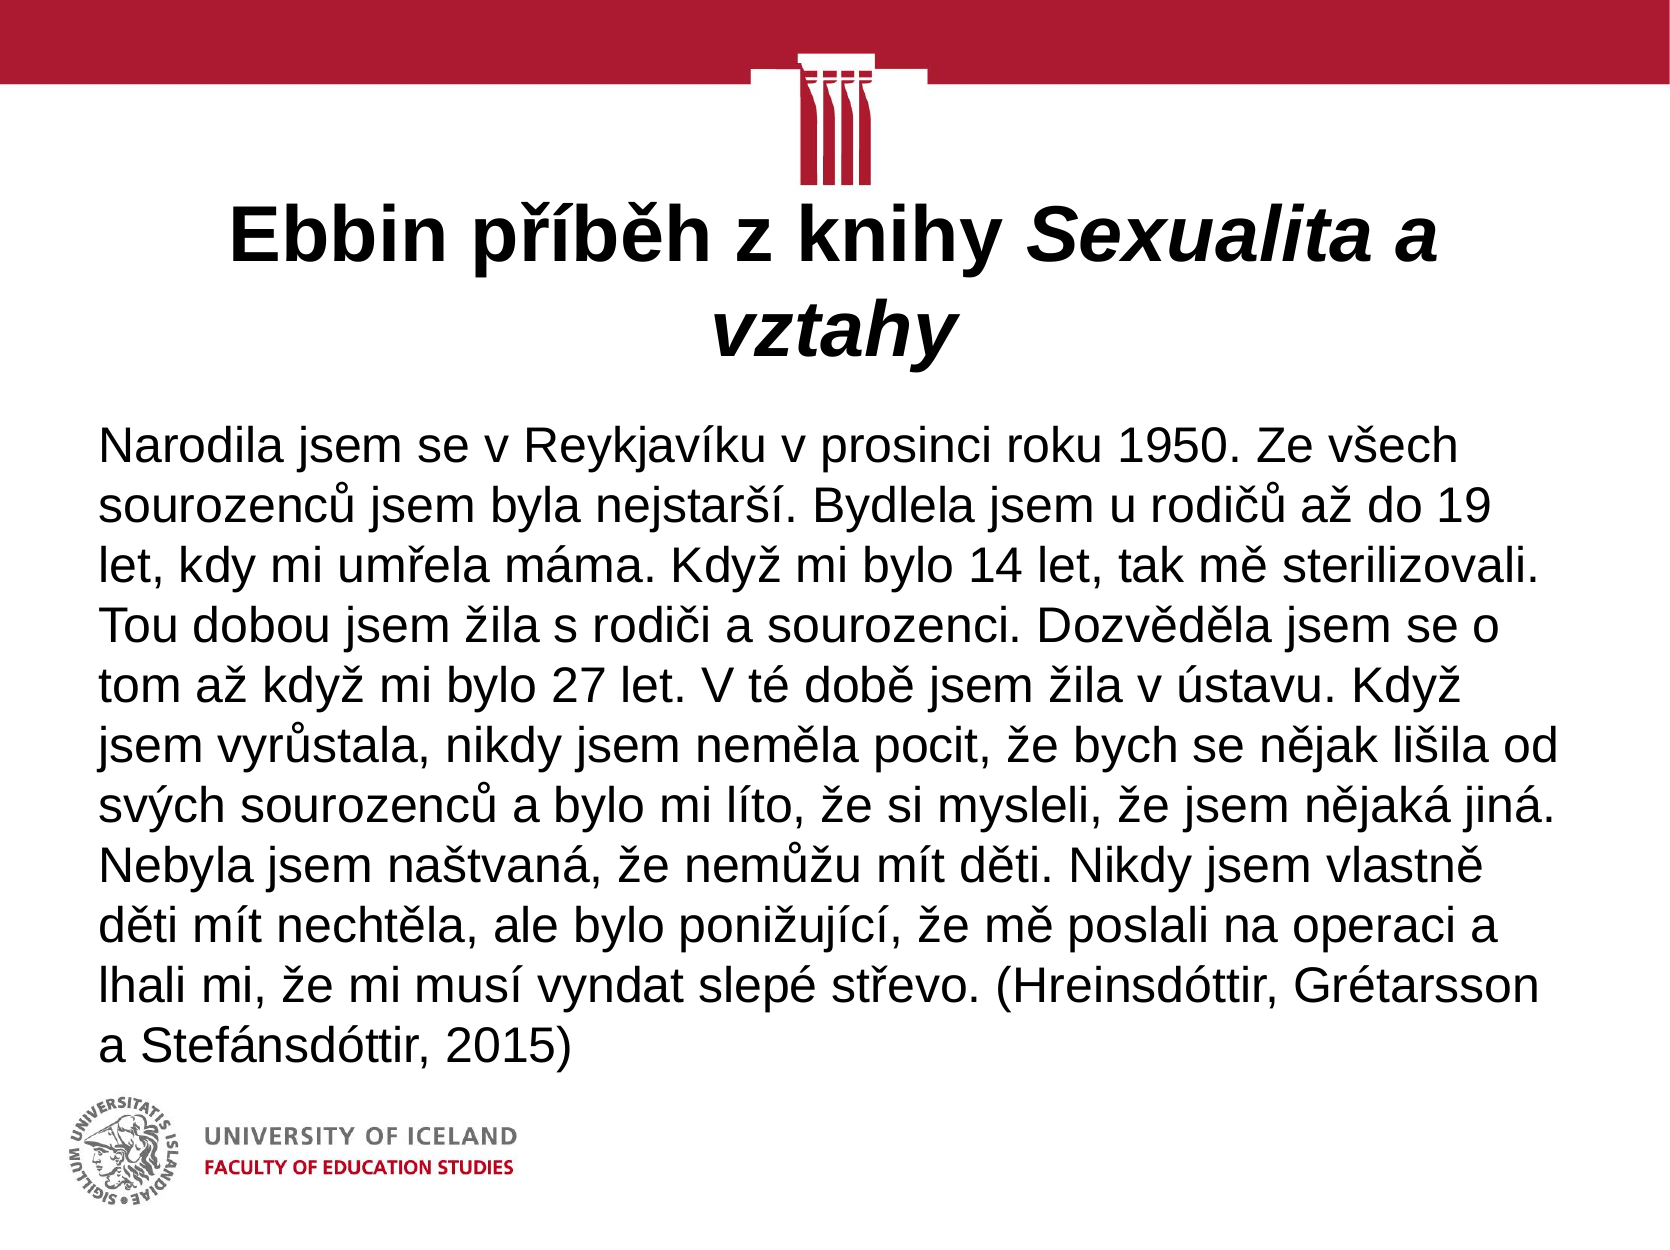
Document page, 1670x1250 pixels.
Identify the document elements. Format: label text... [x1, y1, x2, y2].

list Narodila jsem se v Reykjavíku v prosinci roku 1950. Ze všech sourozenců jsem byla nejstarší. Bydlela jsem u rodičů až do 19 let, kdy mi umřela máma. Když mi bylo 14 let, tak mě sterilizovali. Tou dobou jsem žila s rodiči a sourozenci. Dozvěděla jsem se o tom až když mi bylo 27 let. V té době jsem žila v ústavu. Když jsem vyrůstala, nikdy jsem neměla pocit, že bych se nějak lišila od svých sourozenců a bylo mi líto, že si mysleli, že jsem nějaká jiná. Nebyla jsem naštvaná, že nemůžu mít děti. Nikdy jsem vlastně děti mít nechtěla, ale bylo ponižující, že mě poslali na operaci a lhali mi, že mi musí vyndat slepé střevo. (Hreinsdóttir, Grétarsson a Stefánsdóttir, 2015) [83, 405, 1586, 1117]
picture [0, 0, 1670, 1250]
title Ebbin příběh z knihy Sexualita a vztahy [83, 173, 1586, 382]
